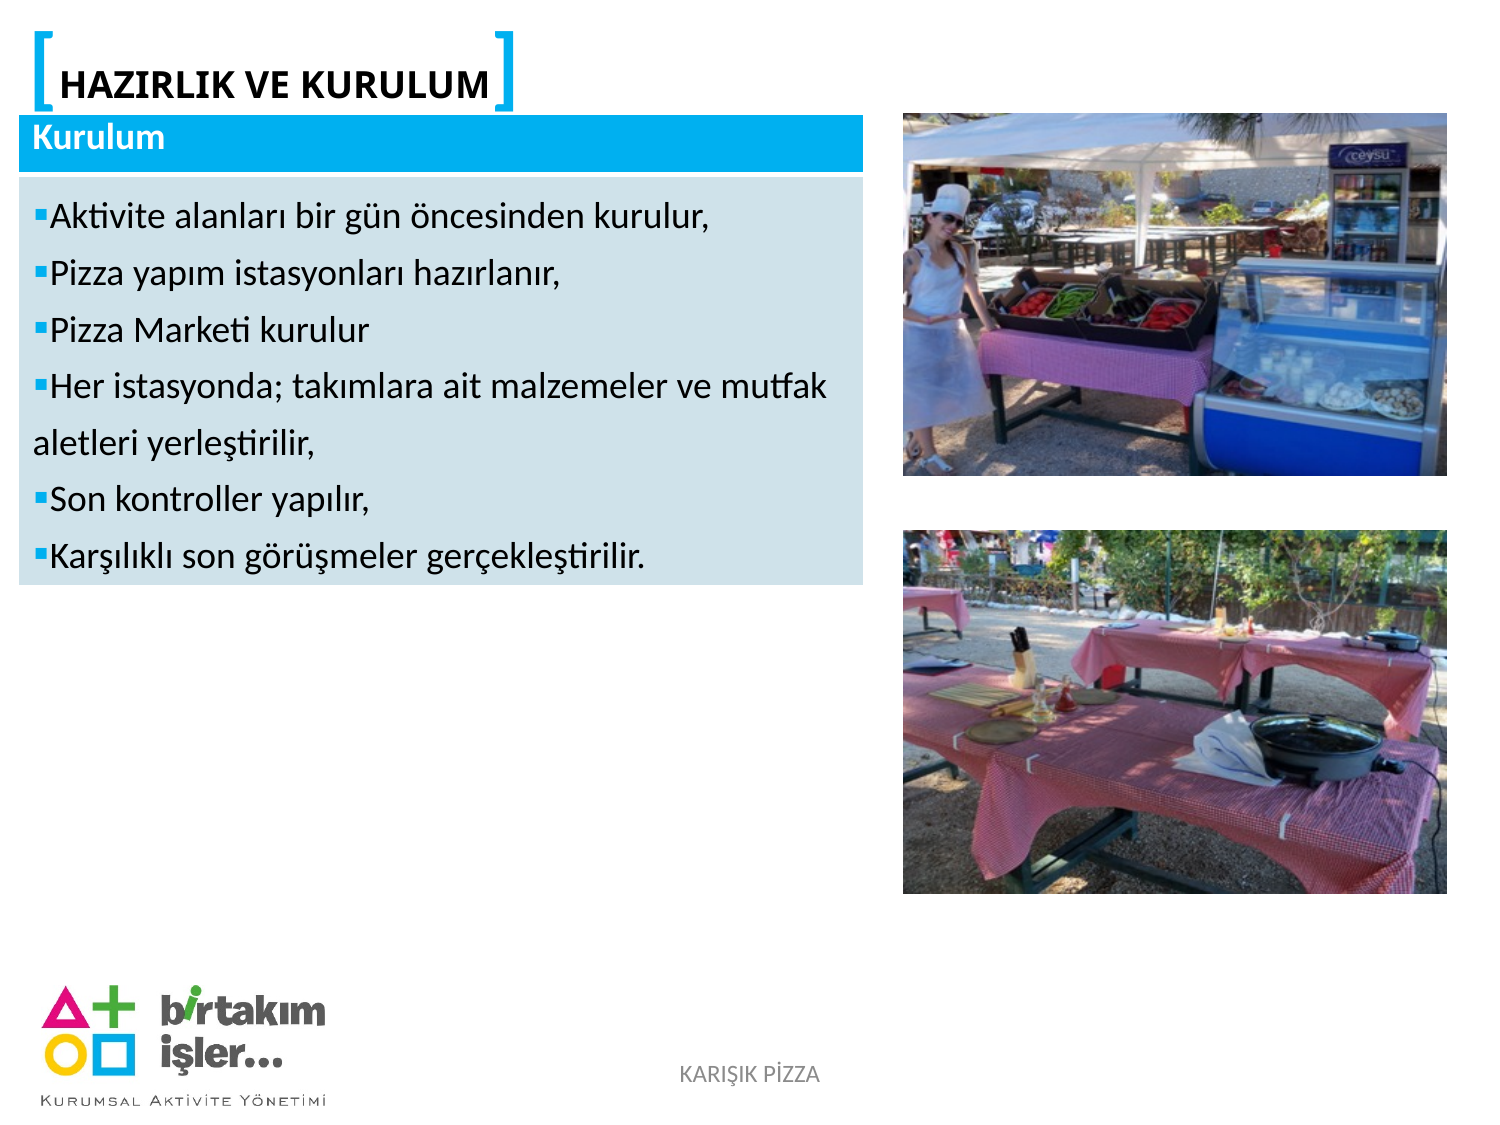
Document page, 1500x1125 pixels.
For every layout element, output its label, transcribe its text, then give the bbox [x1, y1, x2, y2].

picture [41, 985, 326, 1107]
table_header Kurulum [19, 115, 863, 172]
footer KARIŞIK PİZZA [512, 1042, 988, 1103]
picture [903, 530, 1448, 894]
picture [903, 113, 1448, 477]
table_cell Aktivite alanları bir gün öncesinden kurulur, Pizza yapım istasyonları hazırlanır, Pizza Marketi kurulur Her istasyonda; takımlara ait malzemeler ve mutfak aletleri yerleştirilir, Son kontroller yapılır, Karşılıklı son görüşmeler gerçekleştirilir. [19, 177, 863, 585]
text_box [HAZIRLIK VE KURULUM] [14, 0, 536, 125]
